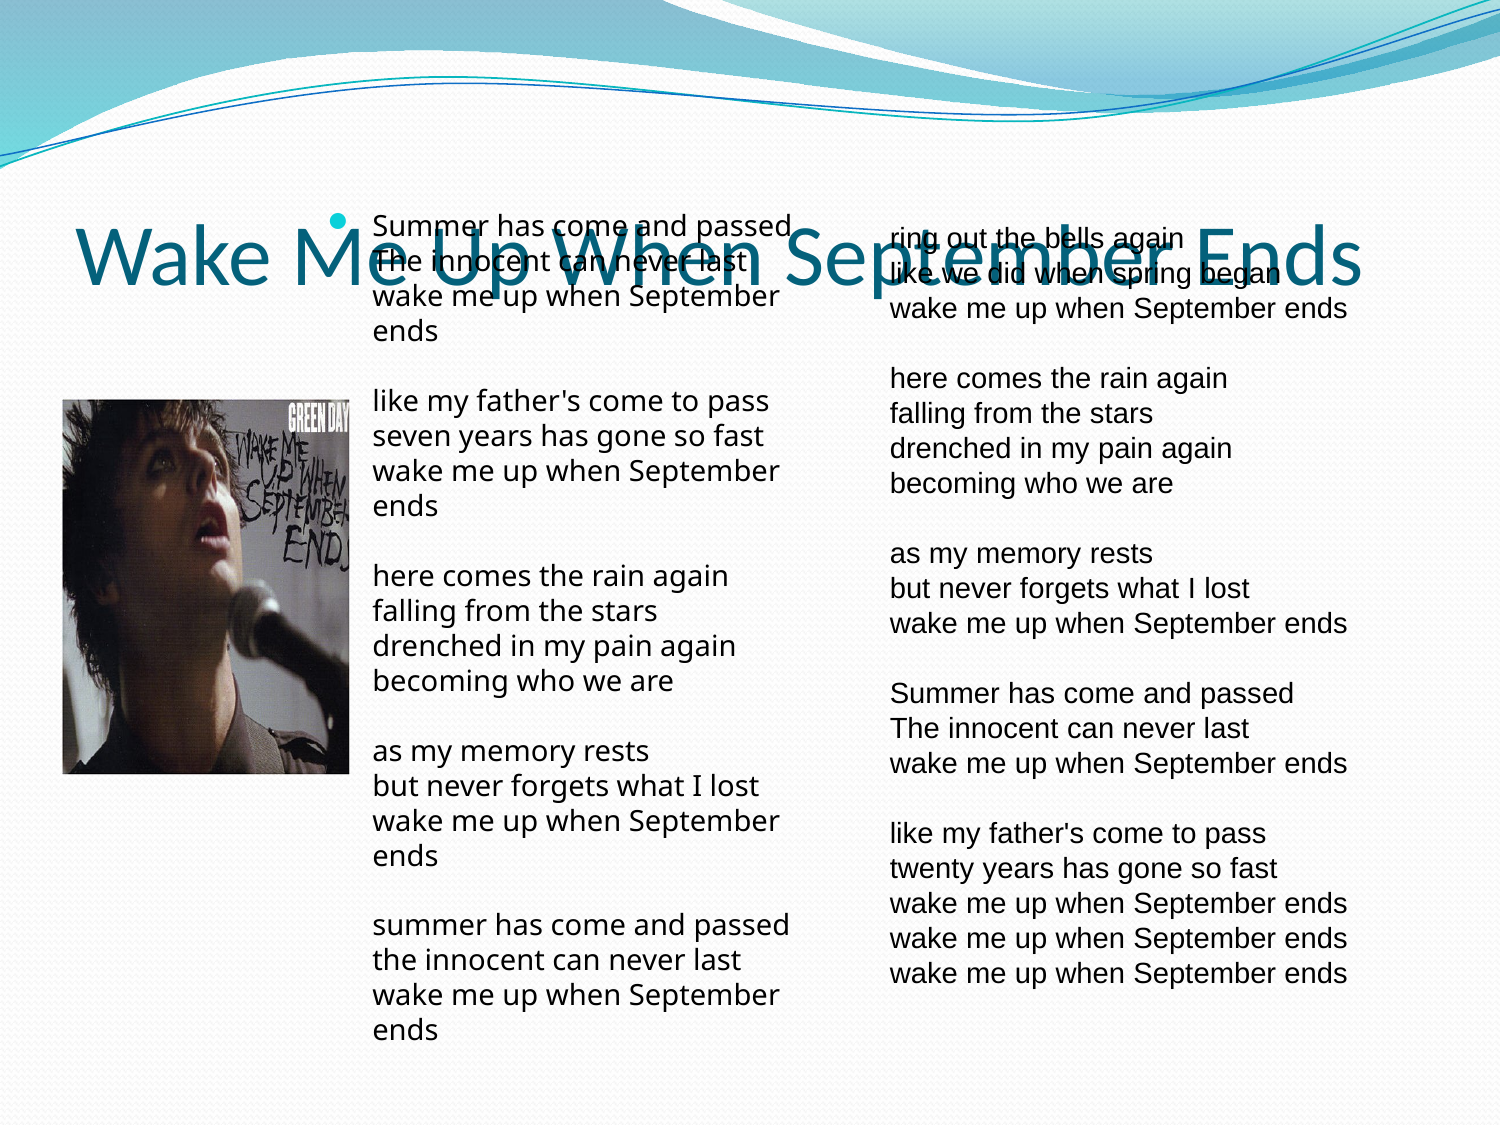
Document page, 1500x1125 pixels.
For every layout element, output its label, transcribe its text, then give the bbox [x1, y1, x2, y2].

picture [62, 399, 351, 776]
text_box ring out the bells again like we did when spring began wake me up when September ends here comes the rain again falling from the stars drenched in my pain again becoming who we are as my memory rests but never forgets what I lost wake me up when September ends Summer has come and passed The innocent can never last wake me up when September ends like my father's come to pass twenty years has gone so fast wake me up when September ends wake me up when September ends wake me up when September ends [875, 212, 1438, 1125]
title Wake Me Up When September Ends [74, 115, 1426, 304]
list Summer has come and passed The innocent can never last wake me up when September ends like my father's come to pass seven years has gone so fast wake me up when September ends here comes the rain again falling from the stars drenched in my pain again becoming who we are as my memory rests but never forgets what I lost wake me up when September ends summer has come and passed the innocent can never last wake me up when September ends [312, 199, 813, 826]
